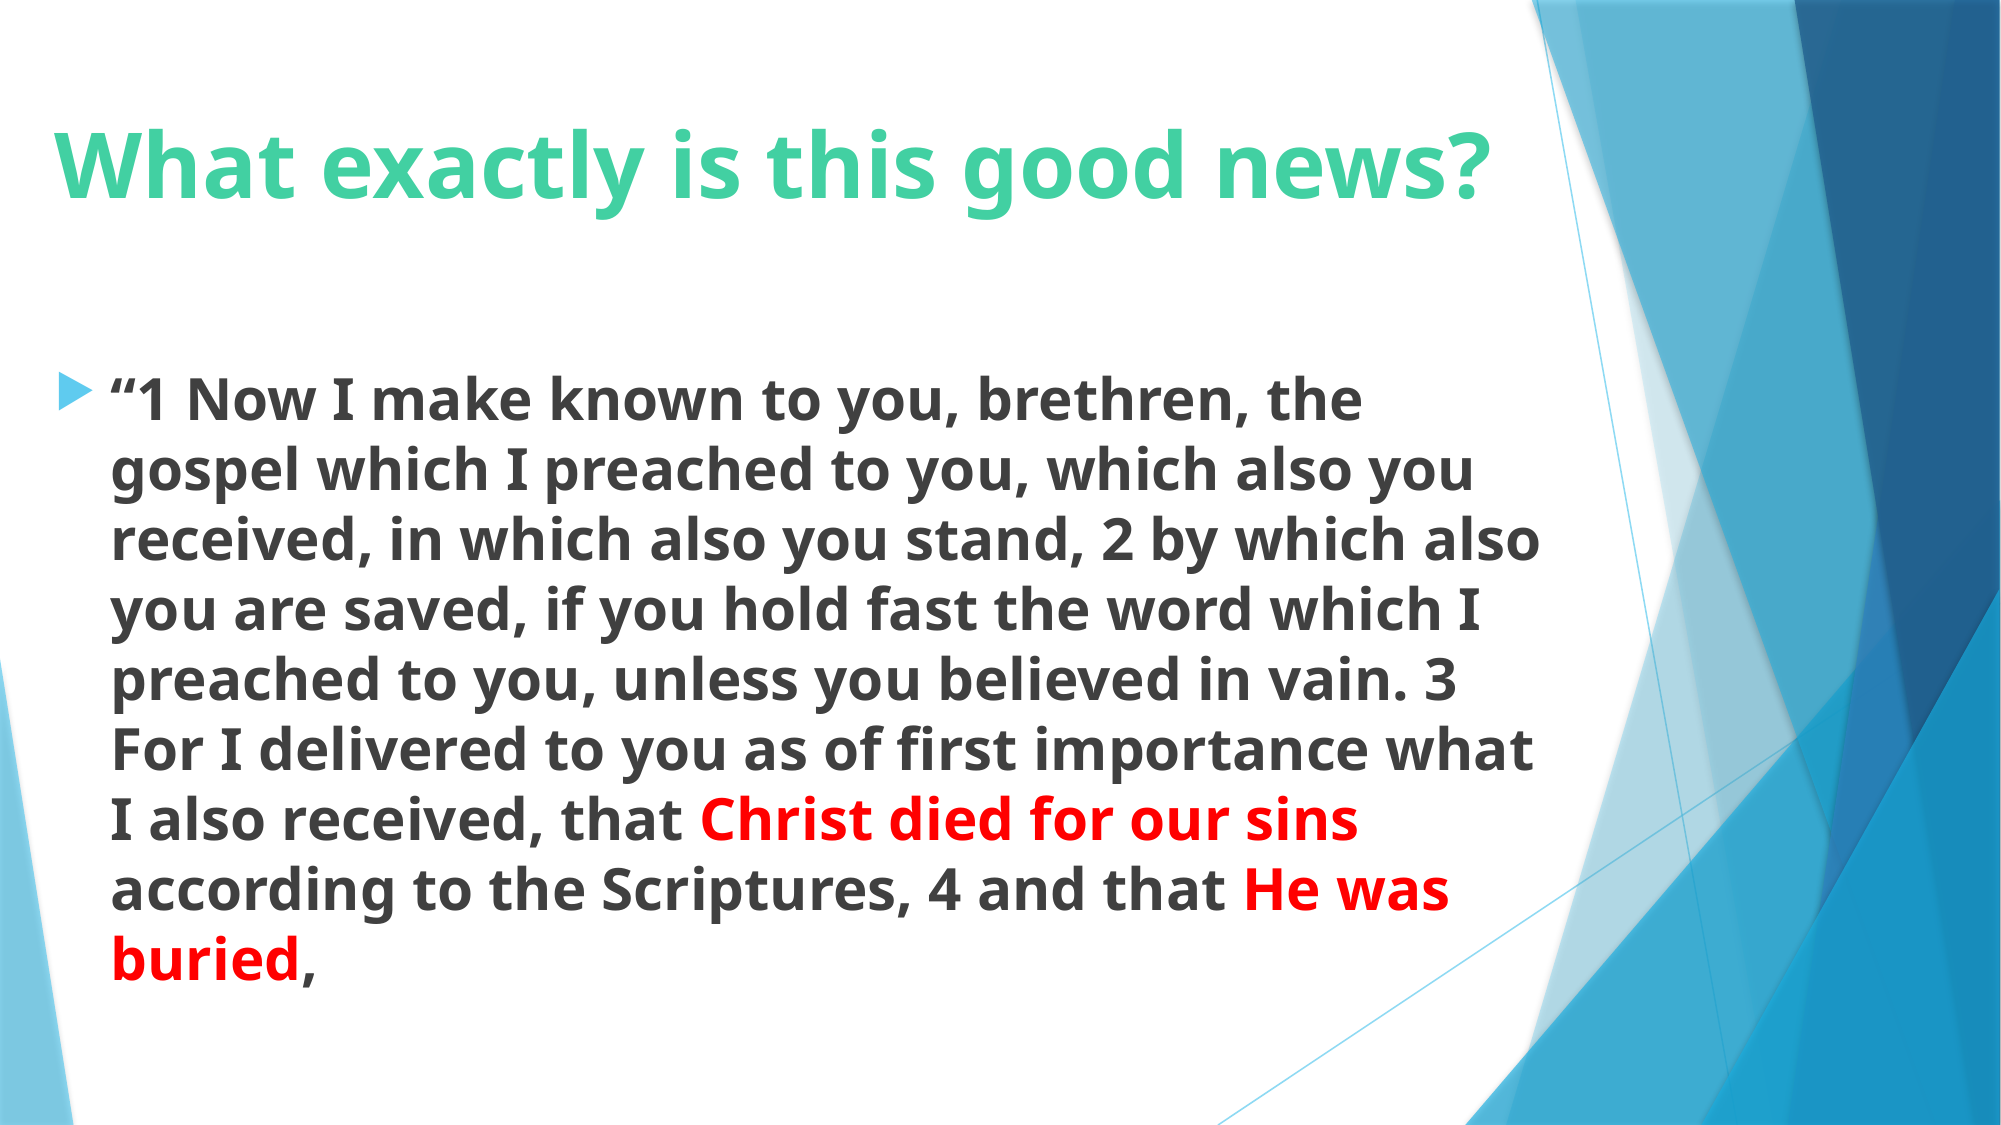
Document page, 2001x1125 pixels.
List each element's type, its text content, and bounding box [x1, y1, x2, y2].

list “1 Now I make known to you, brethren, the gospel which I preached to you, which also you received, in which also you stand, 2 by which also you are saved, if you hold fast the word which I preached to you, unless you believed in vain. 3 For I delivered to you as of first importance what I also received, that Christ died for our sins according to the Scriptures, 4 and that He was buried, [39, 354, 1581, 992]
title What exactly is this good news? [39, 99, 1581, 317]
